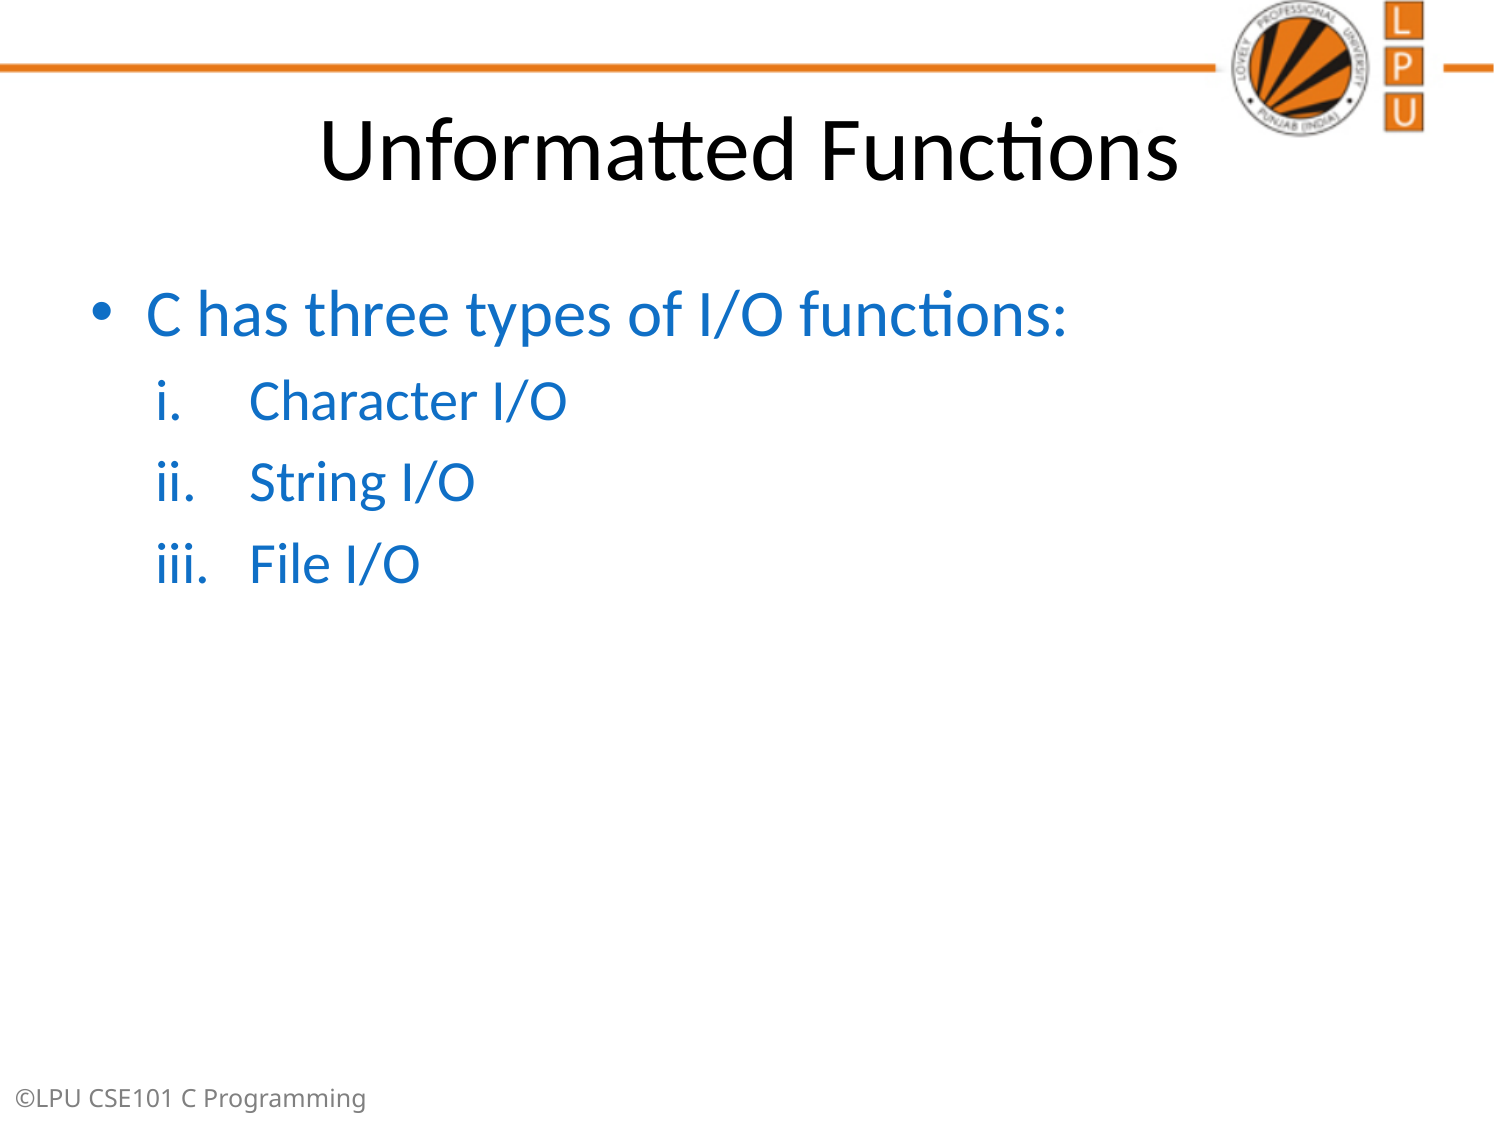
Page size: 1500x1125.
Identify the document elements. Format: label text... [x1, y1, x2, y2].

picture [0, 0, 1497, 155]
list C has three types of I/O functions: Character I/O String I/O File I/O [75, 262, 1425, 968]
title Unformatted Functions [75, 50, 1425, 238]
